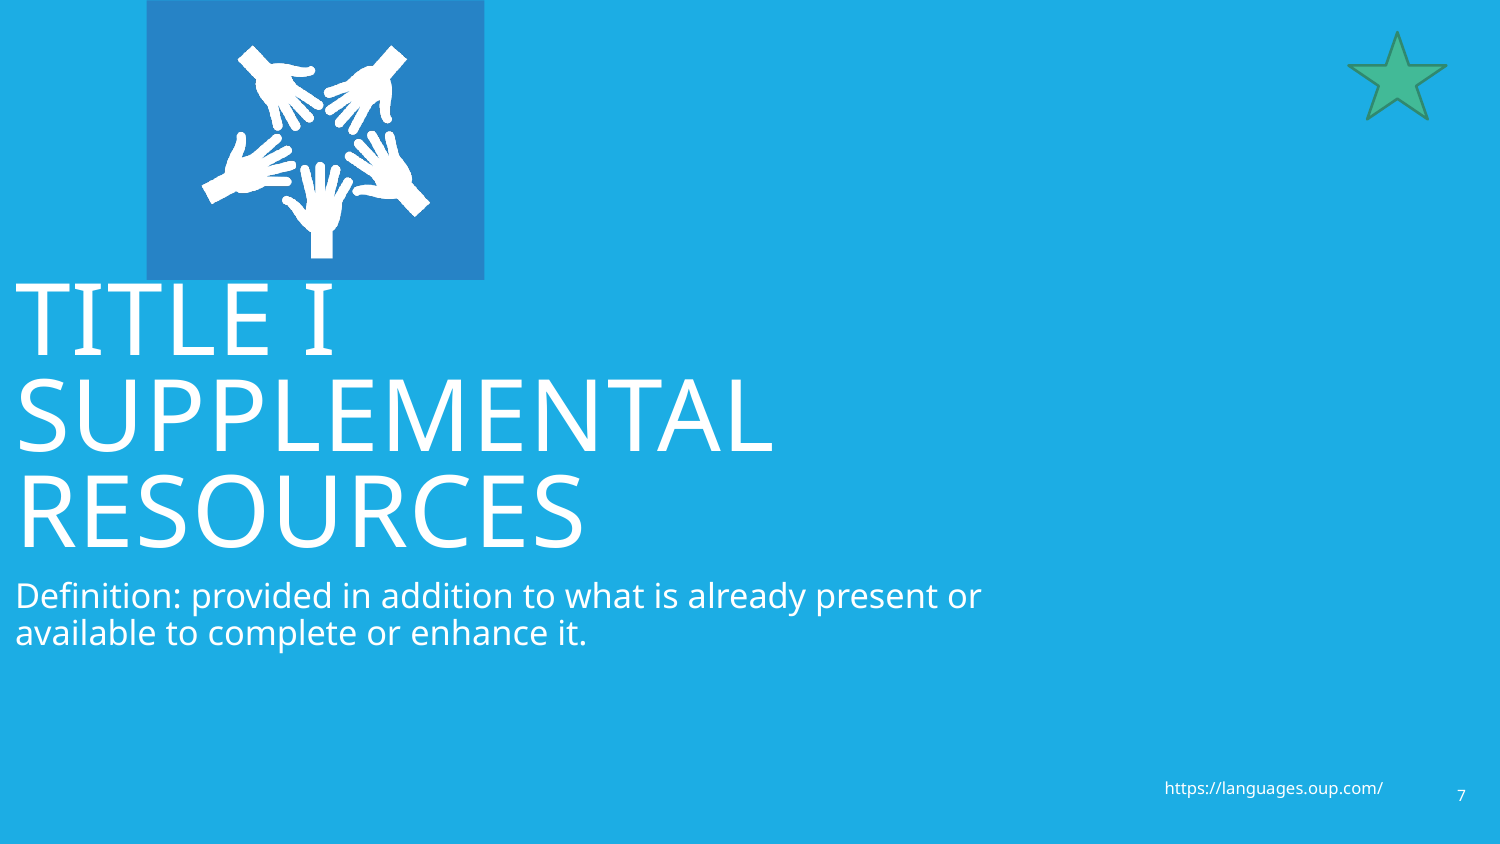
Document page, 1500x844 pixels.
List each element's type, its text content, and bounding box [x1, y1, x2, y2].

text_box https://languages.oup.com/ [1149, 770, 1399, 844]
slide_number 7 [1399, 770, 1482, 822]
title Title I Supplemental Resources [0, 390, 1229, 582]
text_box [146, 0, 485, 280]
picture [197, 34, 434, 269]
subtitle Definition: provided in addition to what is already present or available to complete or enhance it. [0, 563, 1087, 693]
text_box [1347, 30, 1448, 121]
